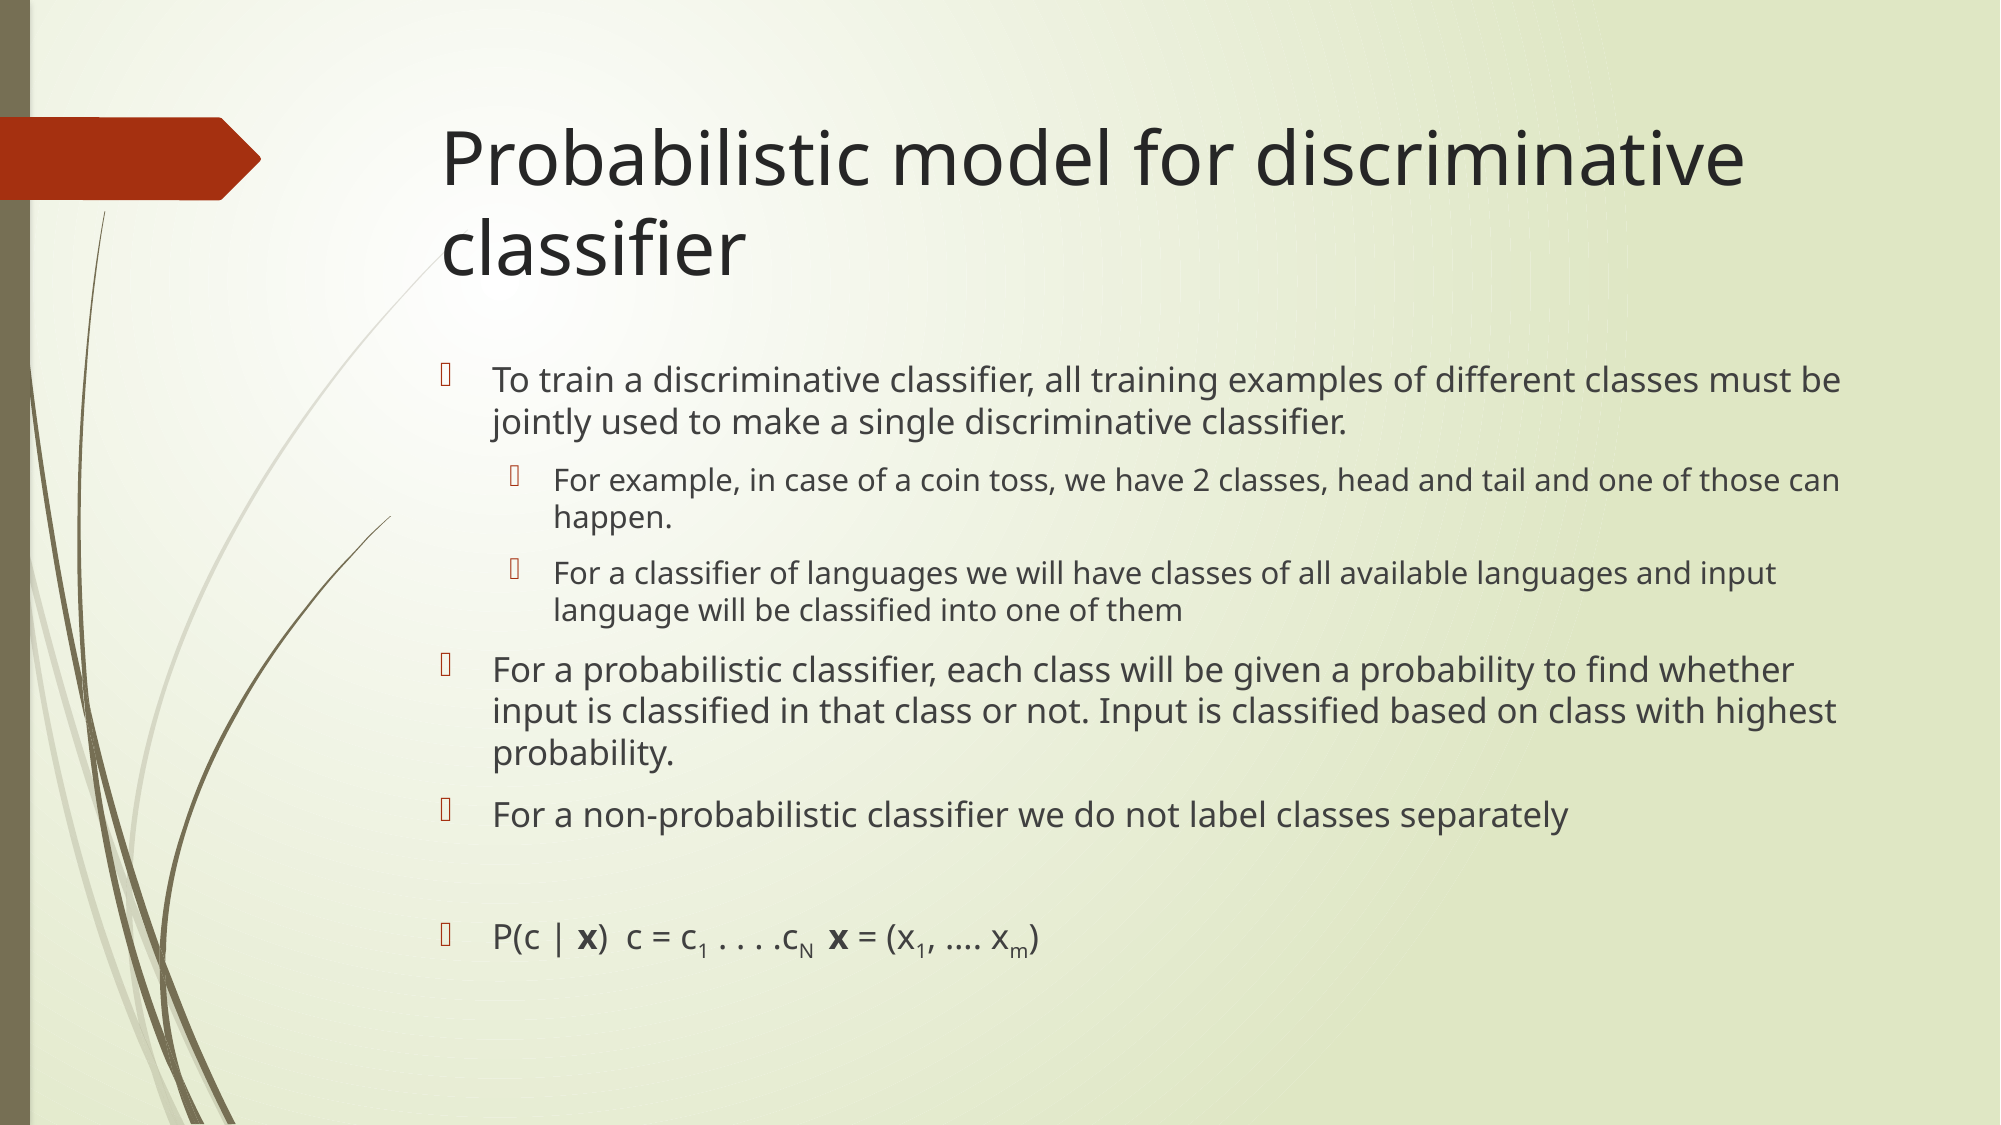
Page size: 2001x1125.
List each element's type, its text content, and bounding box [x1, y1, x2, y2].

title Probabilistic model for discriminative classifier [425, 102, 1888, 313]
list To train a discriminative classifier, all training examples of different classes must be jointly used to make a single discriminative classifier. For example, in case of a coin toss, we have 2 classes, head and tail and one of those can happen. For a classifier of languages we will have classes of all available languages and input language will be classified into one of them For a probabilistic classifier, each class will be given a probability to find whether input is classified in that class or not. Input is classified based on class with highest probability. For a non-probabilistic classifier we do not label classes separately P(c | x) c = c1 . . . .cN x = (x1, …. xm) [424, 350, 1888, 970]
